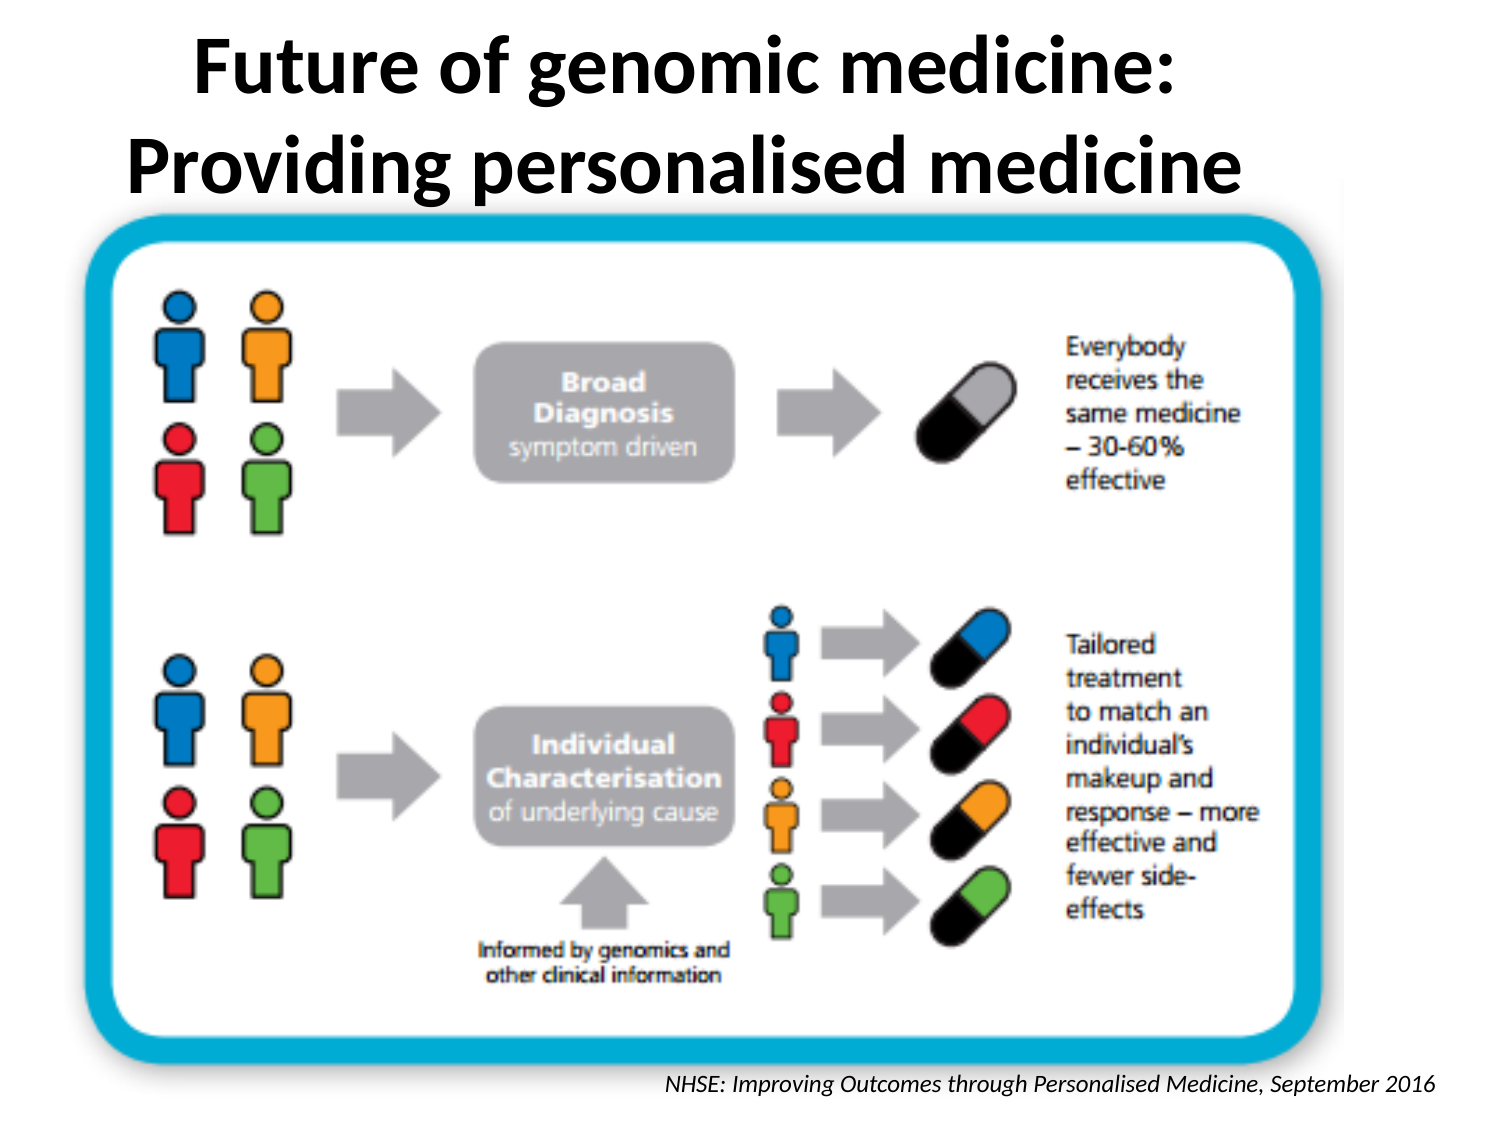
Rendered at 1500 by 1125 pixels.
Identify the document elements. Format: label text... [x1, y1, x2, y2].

picture [64, 177, 1344, 1107]
text_box NHSE: Improving Outcomes through Personalised Medicine, September 2016 [1349, 1060, 1479, 1106]
title Future of genomic medicine: Providing personalised medicine [42, 59, 1329, 161]
